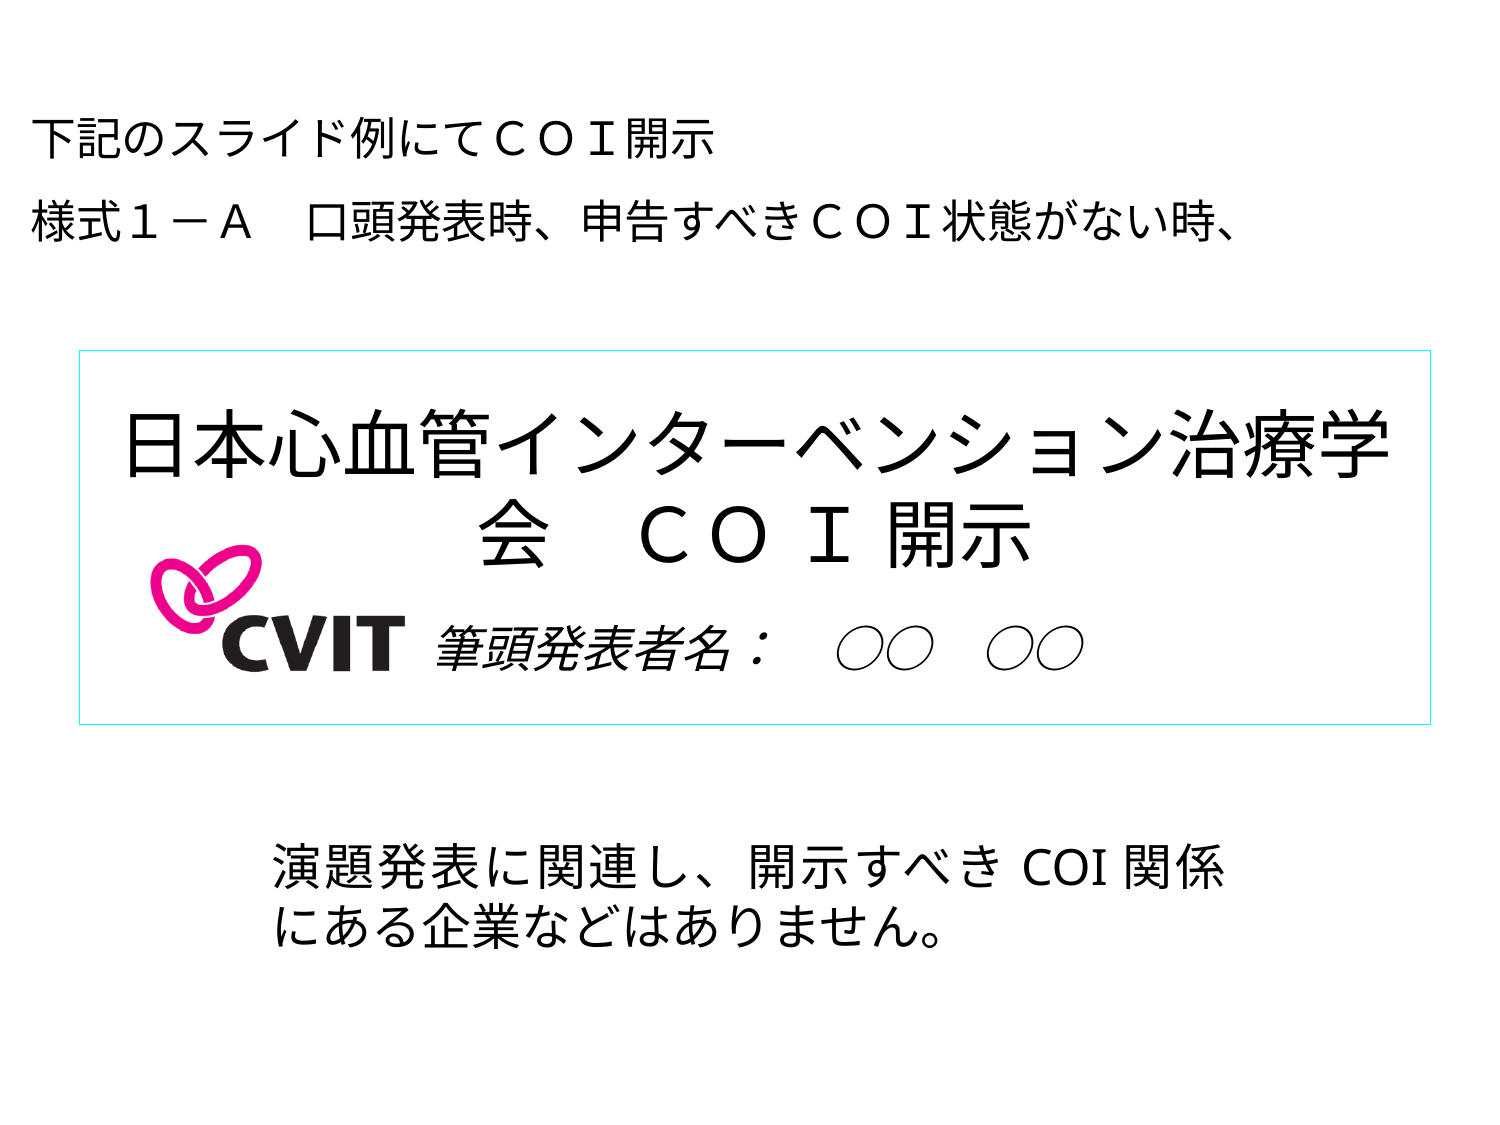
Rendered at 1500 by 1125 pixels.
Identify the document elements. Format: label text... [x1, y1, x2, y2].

title 日本心血管インターベンション治療学会 ＣＯ Ｉ 開示 筆頭発表者名： ○○ ○○ [79, 350, 1431, 725]
picture [123, 525, 437, 712]
text_box 下記のスライド例にてＣＯＩ開示 様式１－Ａ 口頭発表時、申告すべきＣＯＩ状態がない時、 [15, 115, 1278, 256]
text_box 演題発表に関連し、開示すべきCOI関係にある企業などはありません。 [256, 828, 1241, 964]
